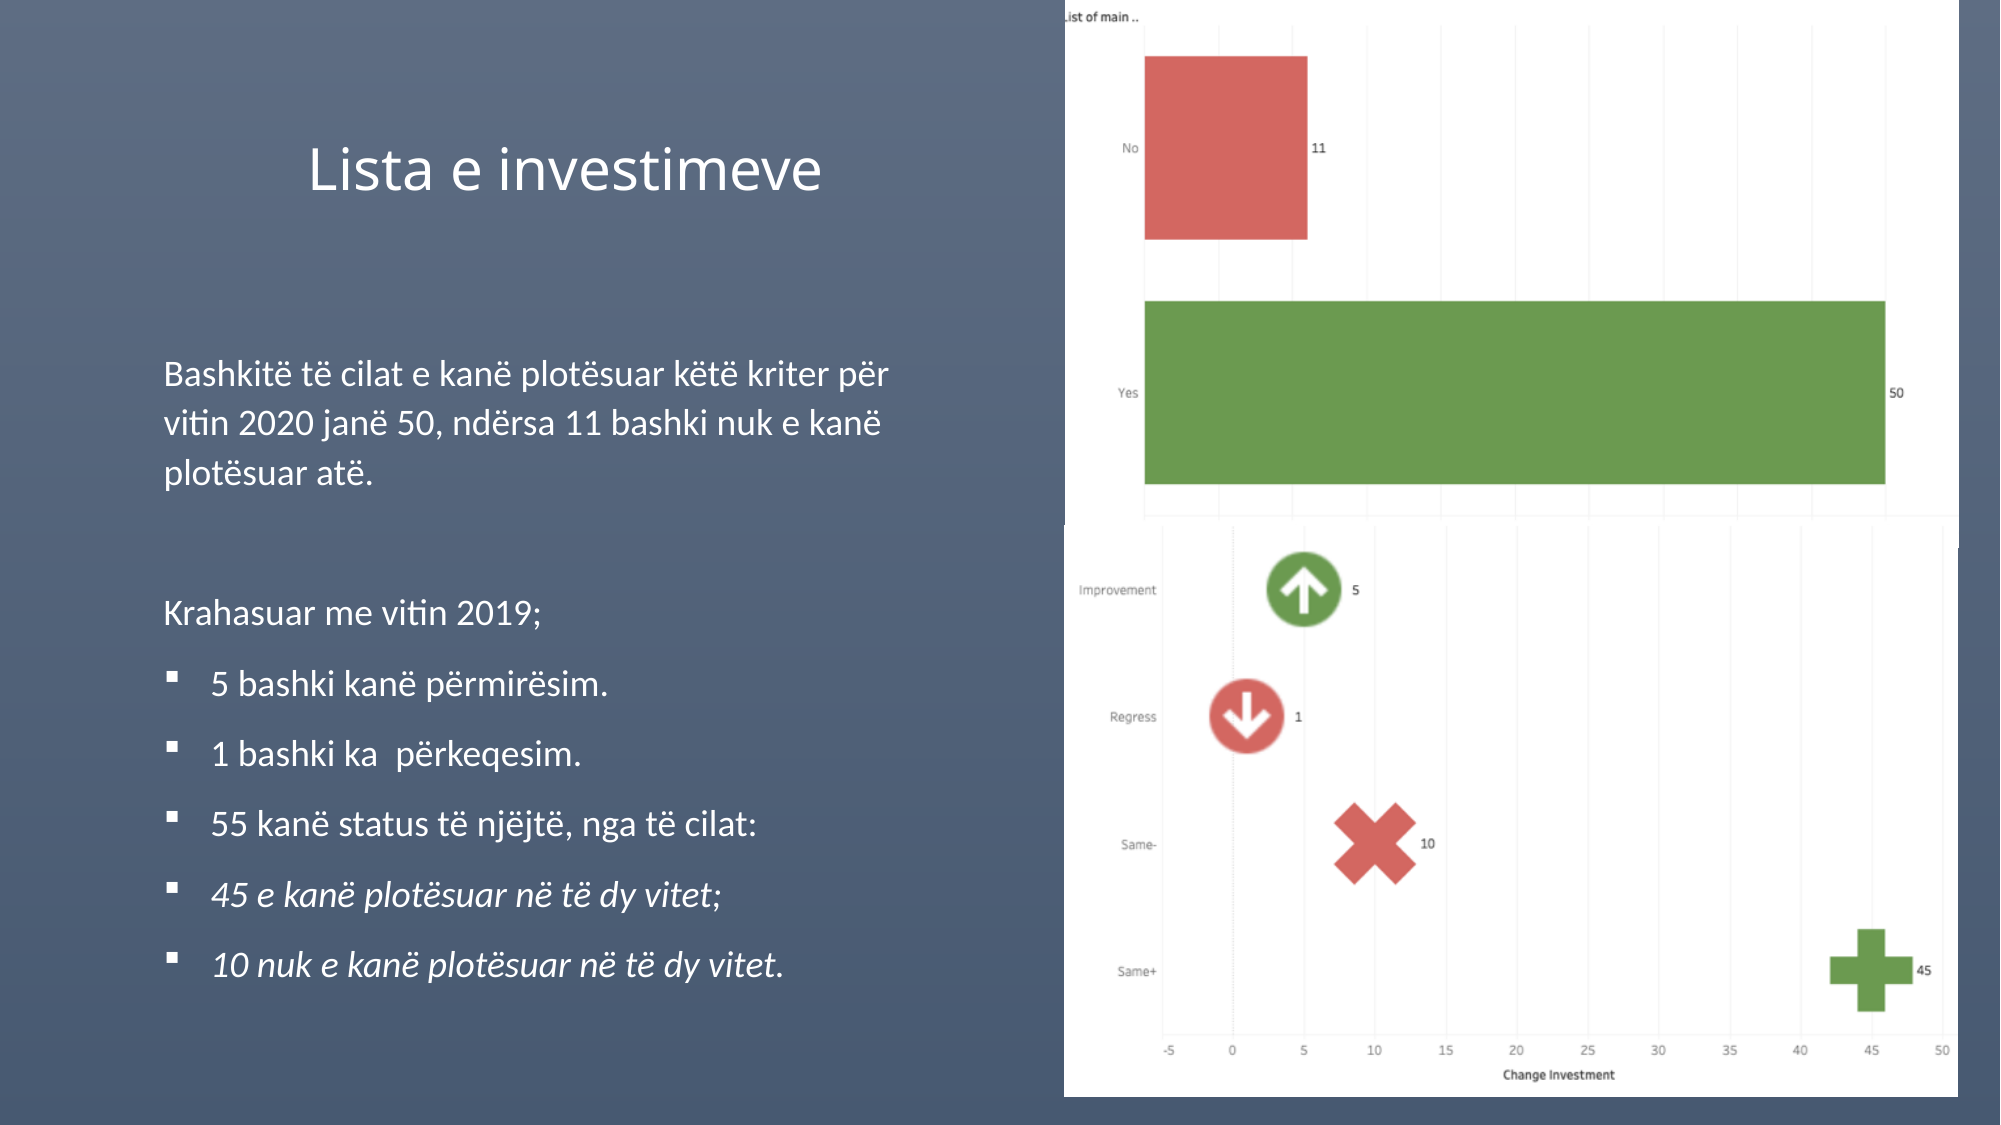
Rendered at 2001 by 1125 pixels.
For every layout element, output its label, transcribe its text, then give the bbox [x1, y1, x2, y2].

title Lista e investimeve [292, 132, 896, 310]
picture [1064, 0, 1959, 1097]
list Bashkitë të cilat e kanë plotësuar këtë kriter për vitin 2020 janë 50, ndërsa 11 bashki nuk e kanë plotësuar atë. Krahasuar me vitin 2019; 5 bashki kanë përmirësim. 1 bashki ka përkeqesim. 55 kanë status të njëjtë, nga të cilat: 45 e kanë plotësuar në të dy vitet; 10 nuk e kanë plotësuar në të dy vitet. [148, 336, 970, 993]
